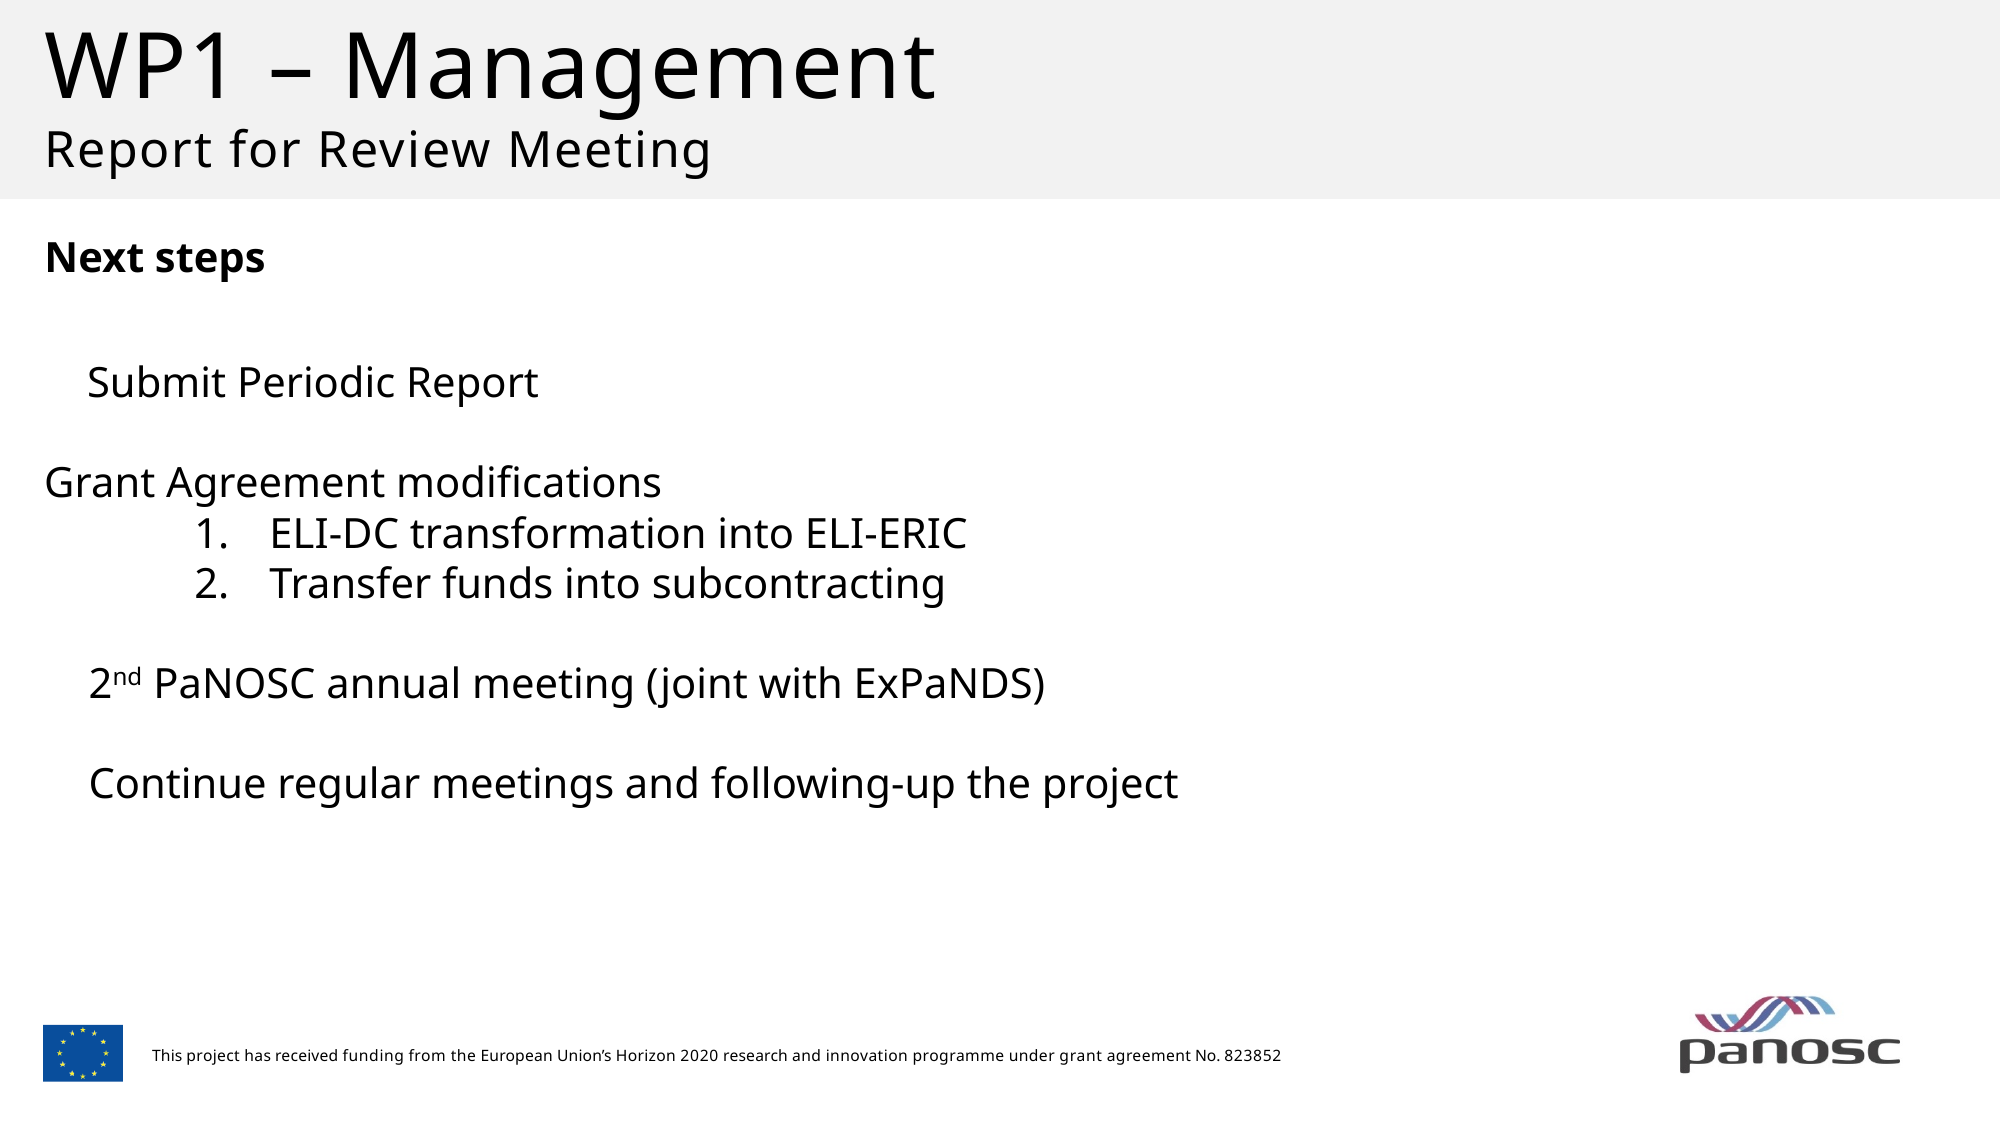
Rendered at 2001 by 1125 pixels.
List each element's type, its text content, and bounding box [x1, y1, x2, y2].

text_box Next steps Submit Periodic Report Grant Agreement modifications ELI-DC transformation into ELI-ERIC Transfer funds into subcontracting 2nd PaNOSC annual meeting (joint with ExPaNDS) Continue regular meetings and following-up the project [0, 198, 2000, 864]
text_box WP1 – Management Report for Review Meeting [0, 0, 2000, 198]
picture [1, 947, 1999, 1125]
